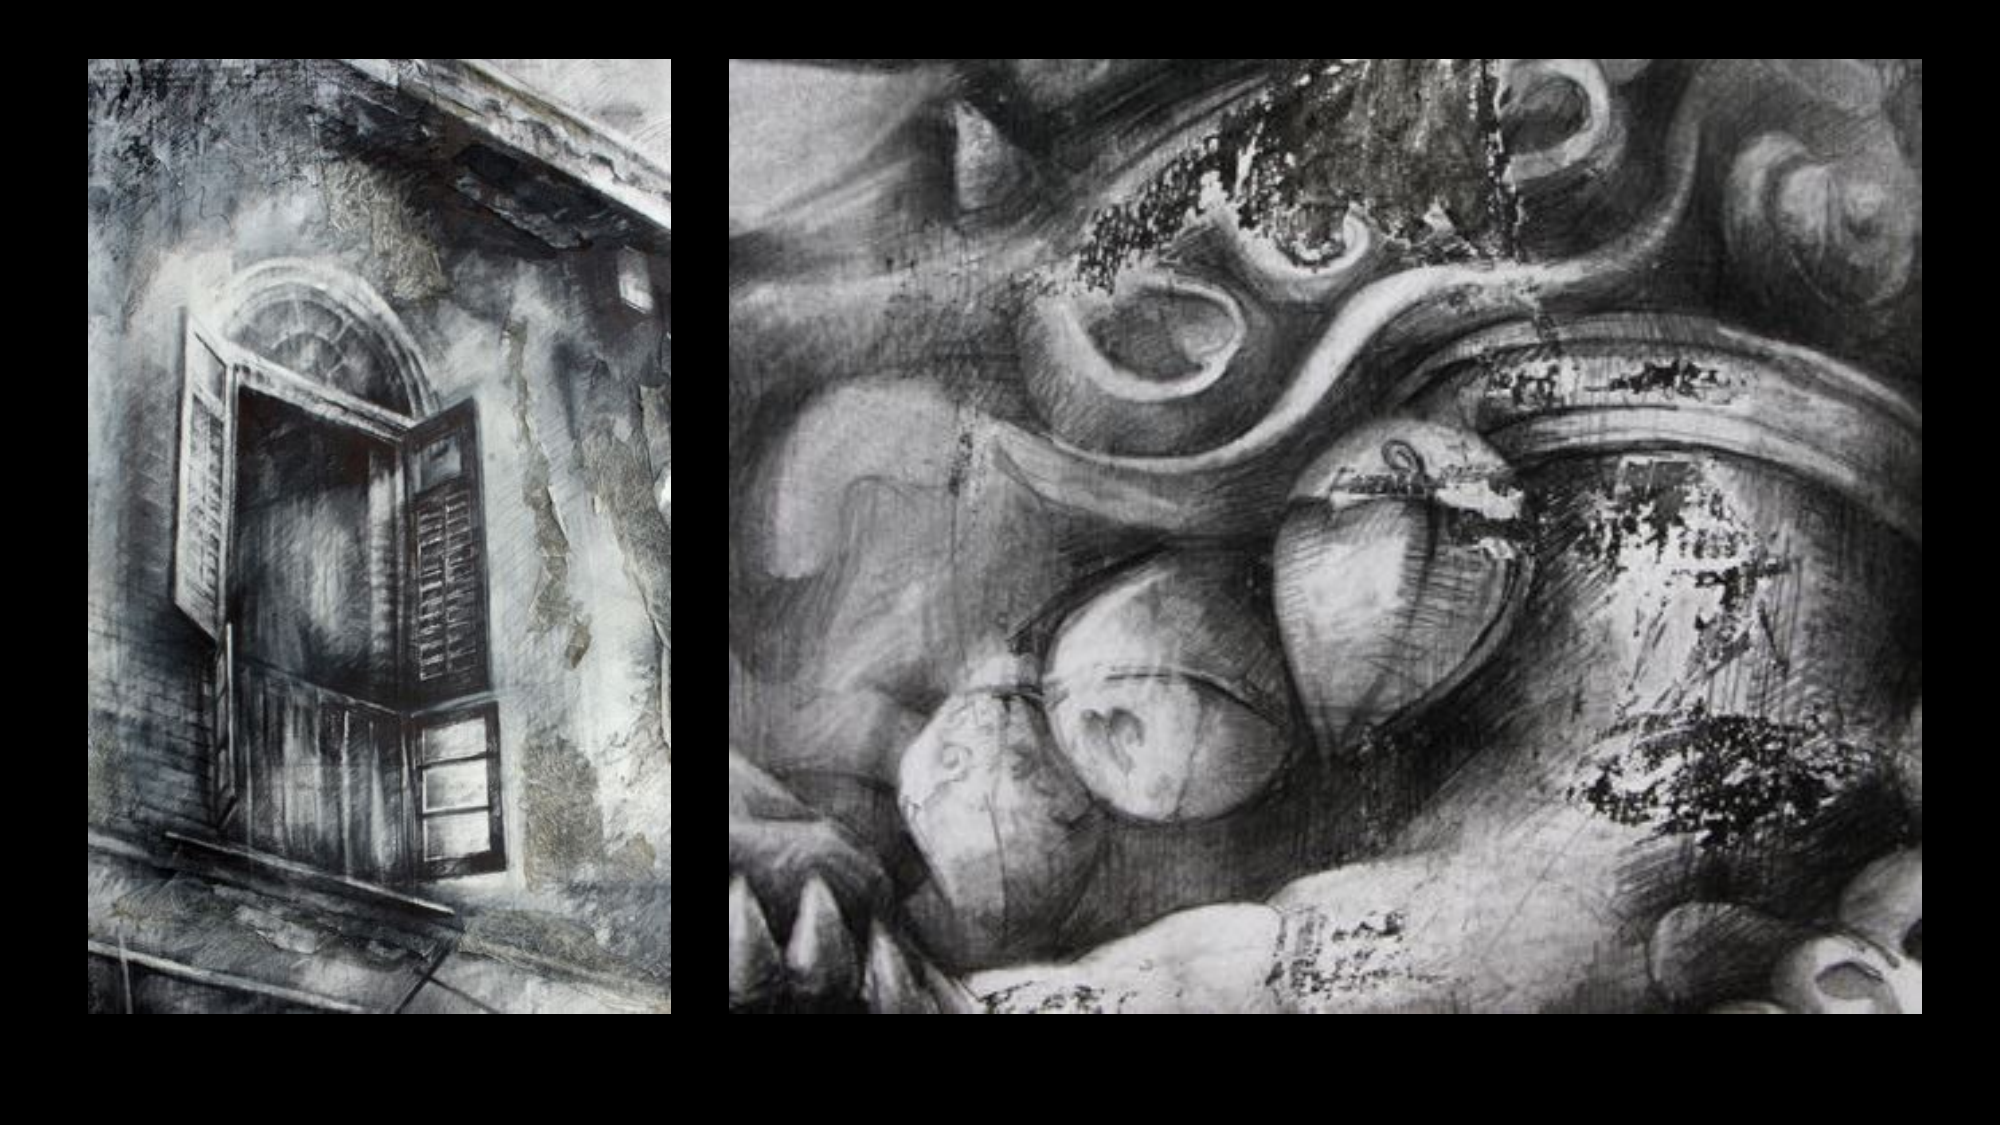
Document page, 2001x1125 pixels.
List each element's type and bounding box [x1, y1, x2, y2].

picture [88, 59, 671, 1014]
picture [729, 59, 1922, 1014]
